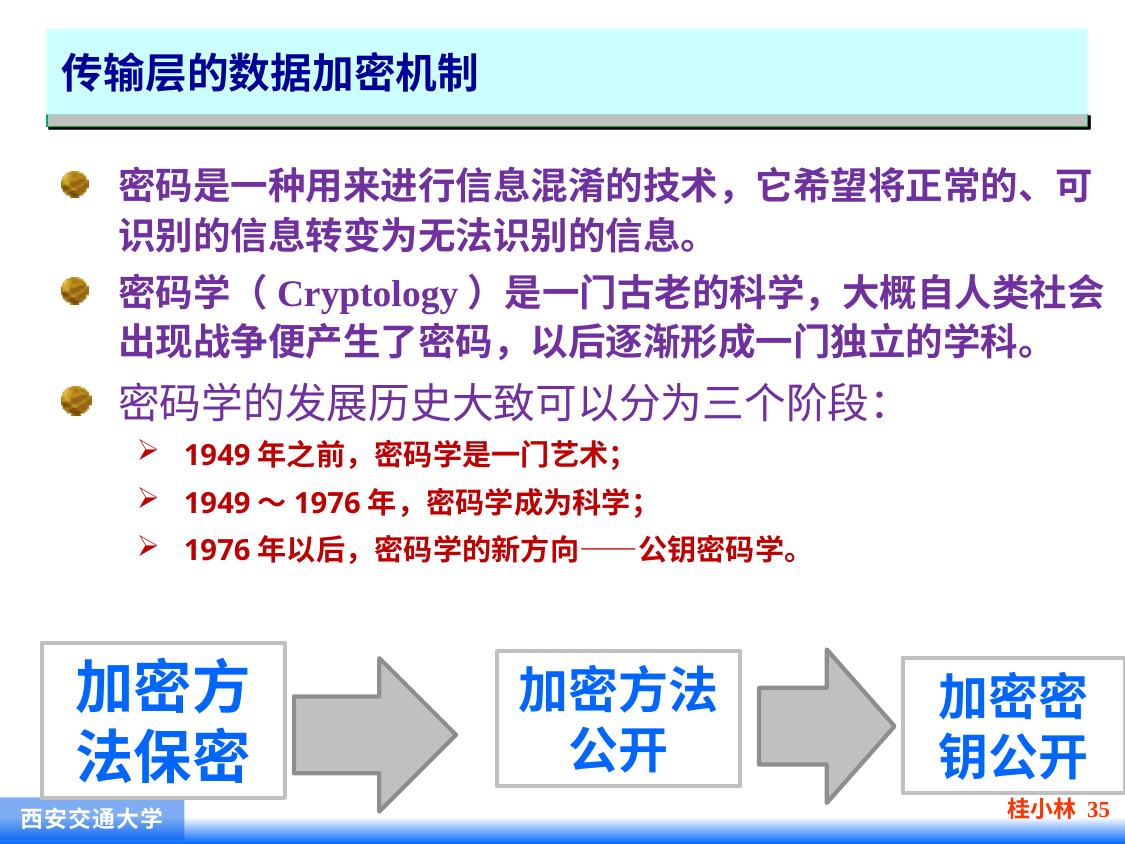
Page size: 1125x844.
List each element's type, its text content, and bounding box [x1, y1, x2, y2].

text_box [756, 647, 897, 805]
list 密码是一种用来进行信息混淆的技术，它希望将正常的、可识别的信息转变为无法识别的信息。 密码学（Cryptology）是一门古老的科学，大概自人类社会出现战争便产生了密码，以后逐渐形成一门独立的学科。 密码学的发展历史大致可以分为三个阶段： 1949年之前，密码学是一门艺术； 1949～1976年，密码学成为科学； 1976年以后，密码学的新方向——公钥密码学。 [46, 150, 1125, 788]
picture [61, 386, 92, 416]
text_box 加密方法公开 [495, 649, 742, 788]
text_box 加密密钥公开 [901, 656, 1125, 795]
text_box 加密方法保密 [40, 641, 287, 800]
picture [61, 277, 89, 305]
slide_number 桂小林 35 [792, 788, 1125, 844]
picture [61, 171, 89, 198]
text_box [291, 656, 459, 814]
title 传输层的数据加密机制 [46, 28, 1088, 115]
